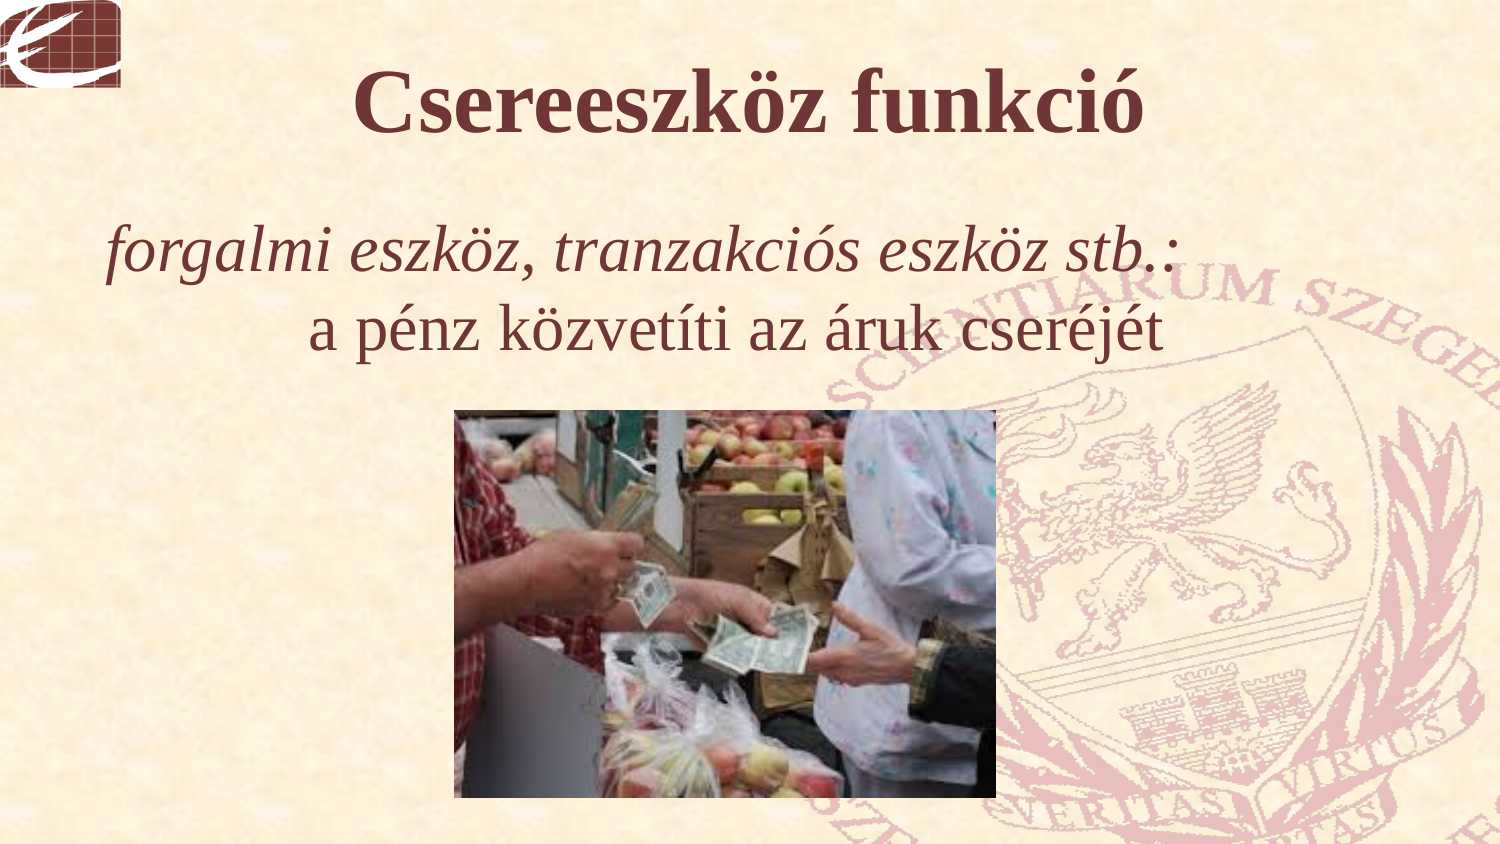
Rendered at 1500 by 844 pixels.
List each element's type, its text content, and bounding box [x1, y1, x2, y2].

list forgalmi eszköz, tranzakciós eszköz stb.: a pénz közvetíti az áruk cseréjét [75, 196, 1400, 754]
title Csereeszköz funkció [75, 33, 1425, 175]
picture [0, 0, 1500, 844]
